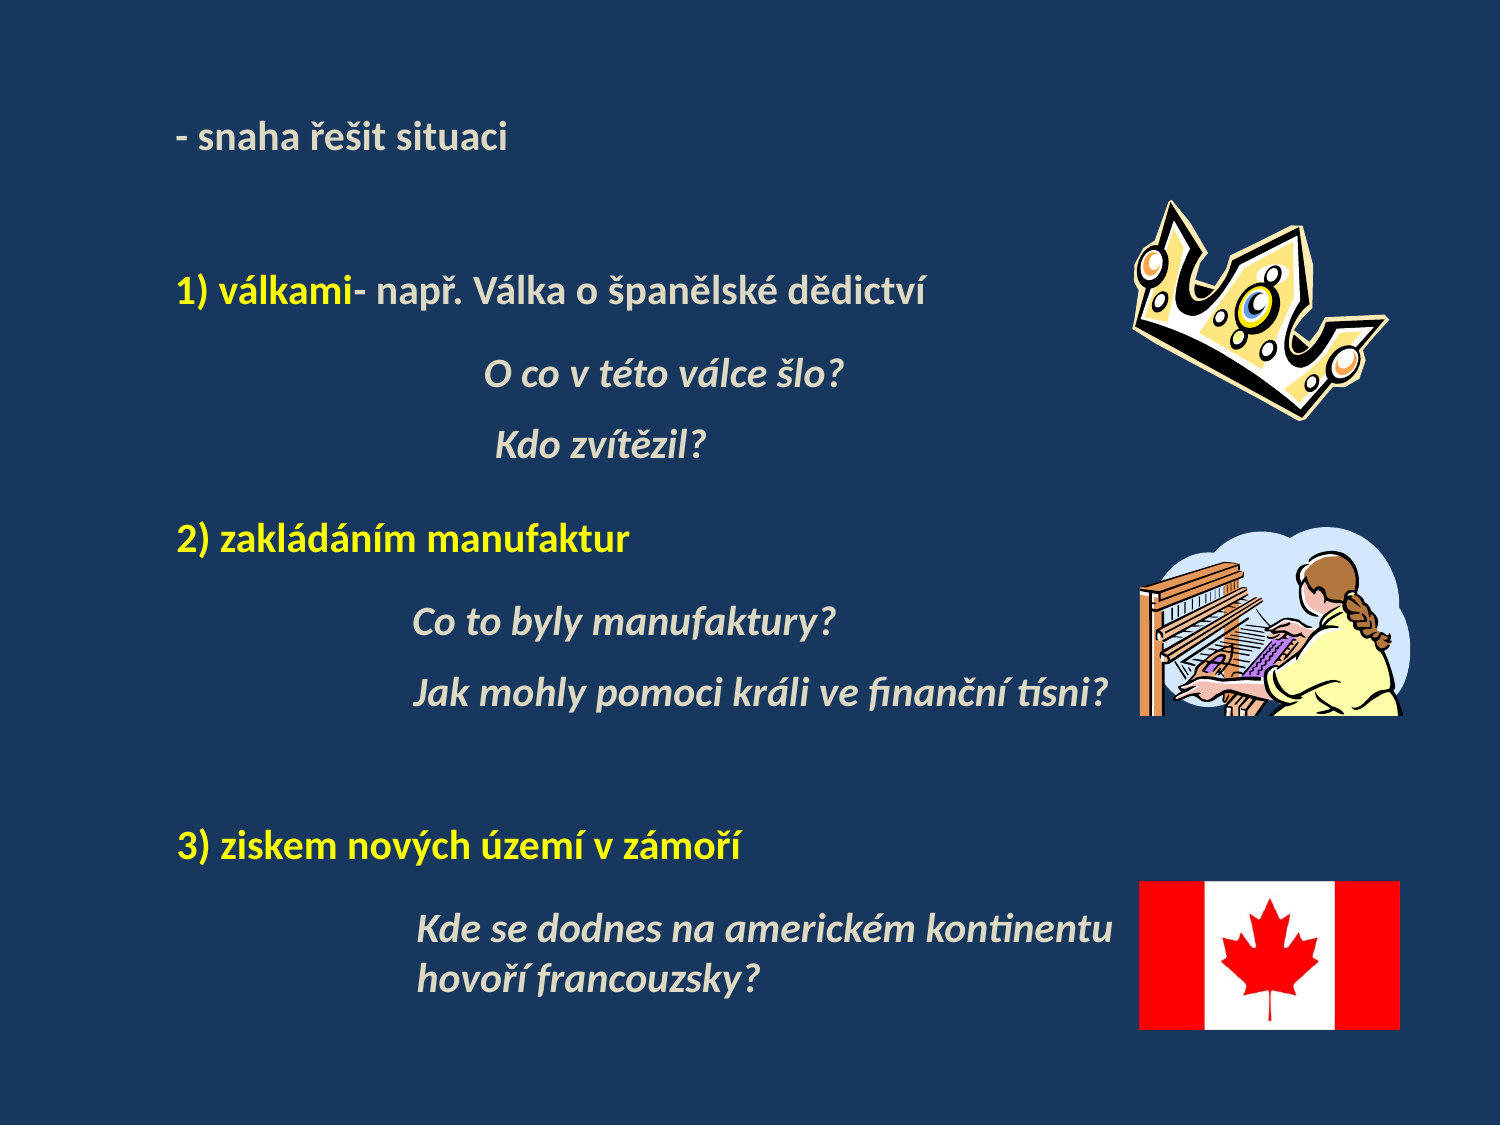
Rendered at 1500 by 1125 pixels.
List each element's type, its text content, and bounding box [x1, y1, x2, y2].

text_box Kde se dodnes na americkém kontinentu hovoří francouzsky? [401, 893, 1134, 1008]
text_box Kdo zvítězil? [480, 408, 722, 474]
picture [1139, 881, 1400, 1030]
text_box 3) ziskem nových území v zámoří [161, 810, 757, 876]
text_box Co to byly manufaktury? [397, 586, 852, 651]
text_box - snaha řešit situaci [160, 101, 533, 167]
picture [1131, 210, 1388, 393]
text_box O co v této válce šlo? [469, 338, 860, 403]
picture [1139, 526, 1411, 717]
text_box - např. Válka o španělské dědictví [338, 255, 941, 321]
text_box Jak mohly pomoci králi ve finanční tísni? [398, 656, 1125, 722]
text_box 2) zakládáním manufaktur [161, 503, 646, 569]
text_box 1) válkami [160, 255, 338, 321]
